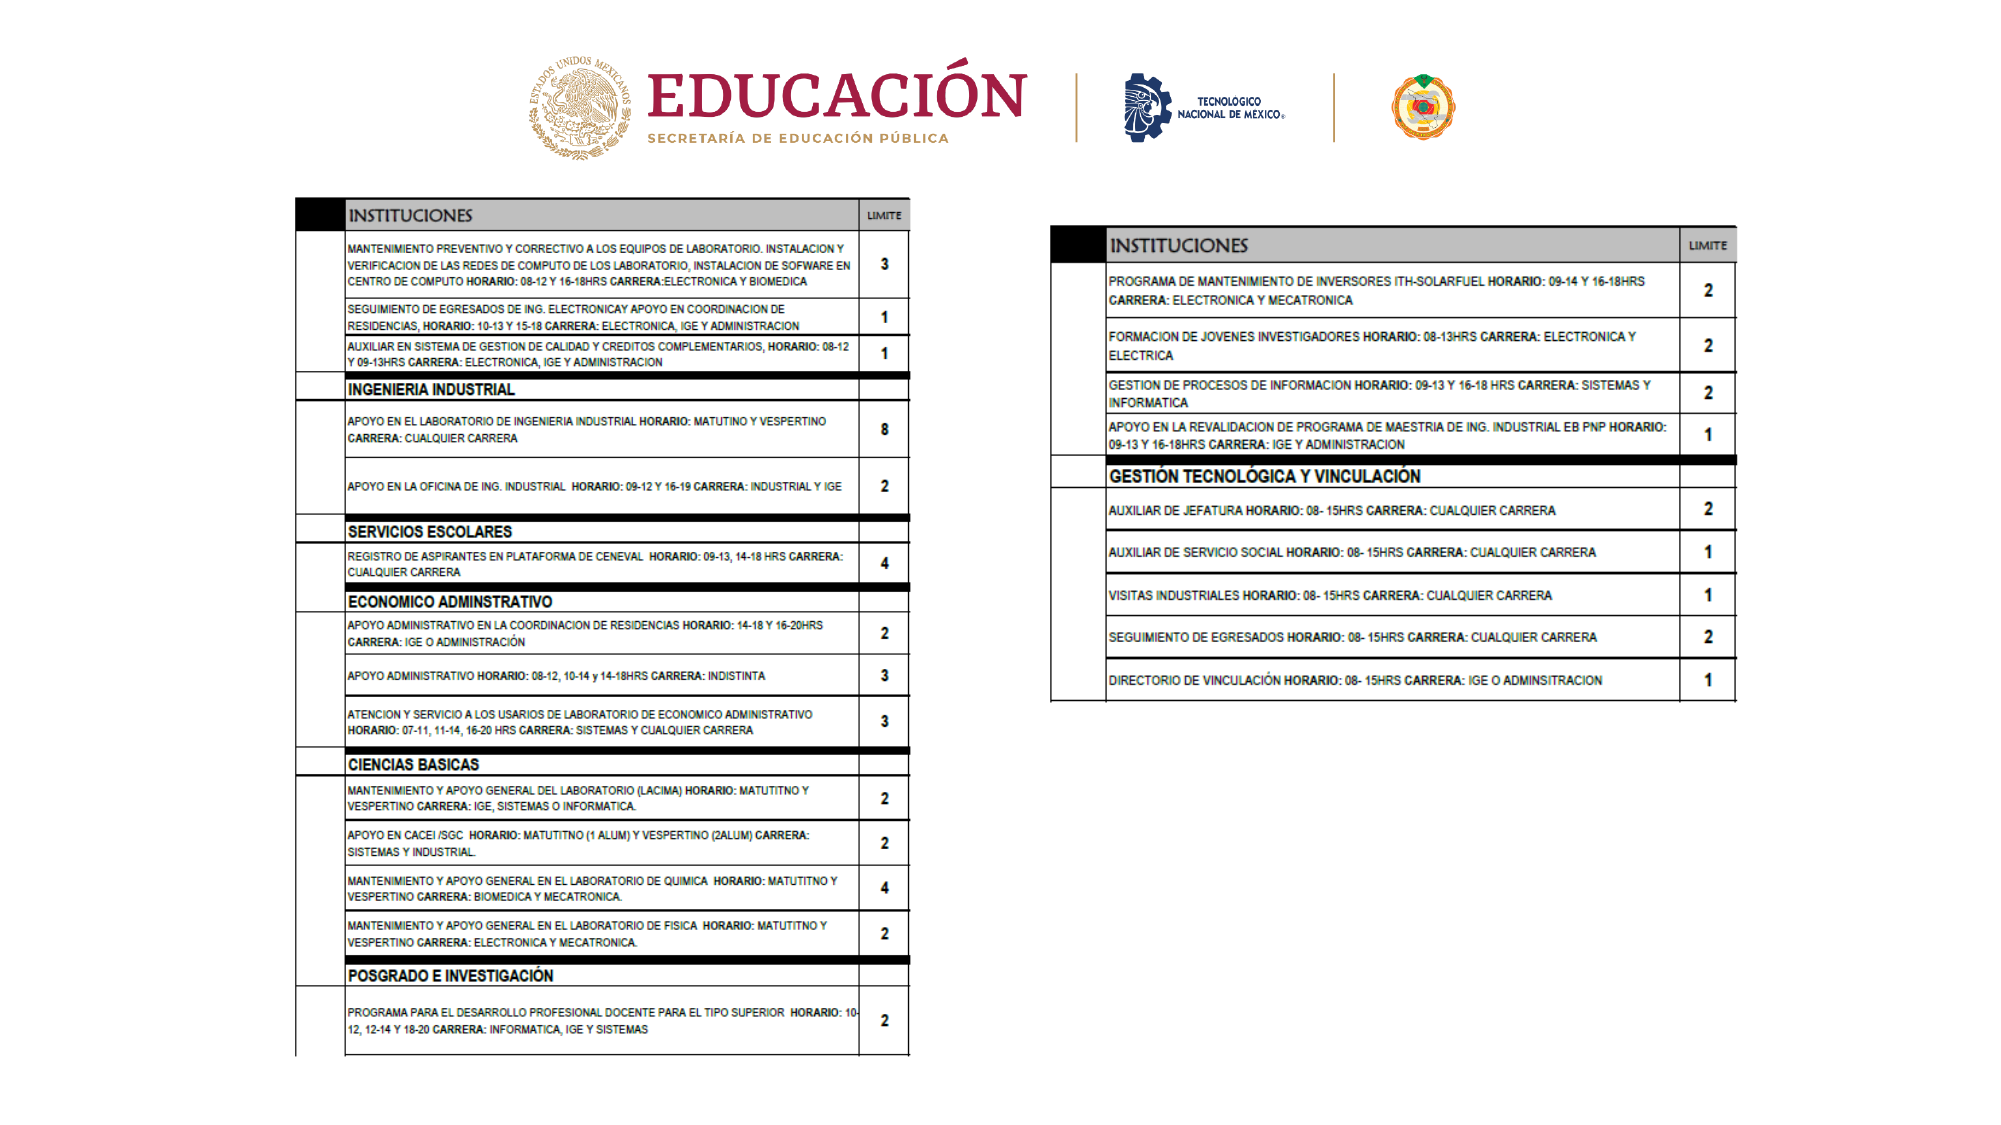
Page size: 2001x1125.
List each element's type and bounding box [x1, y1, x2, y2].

picture [217, 29, 1852, 1073]
